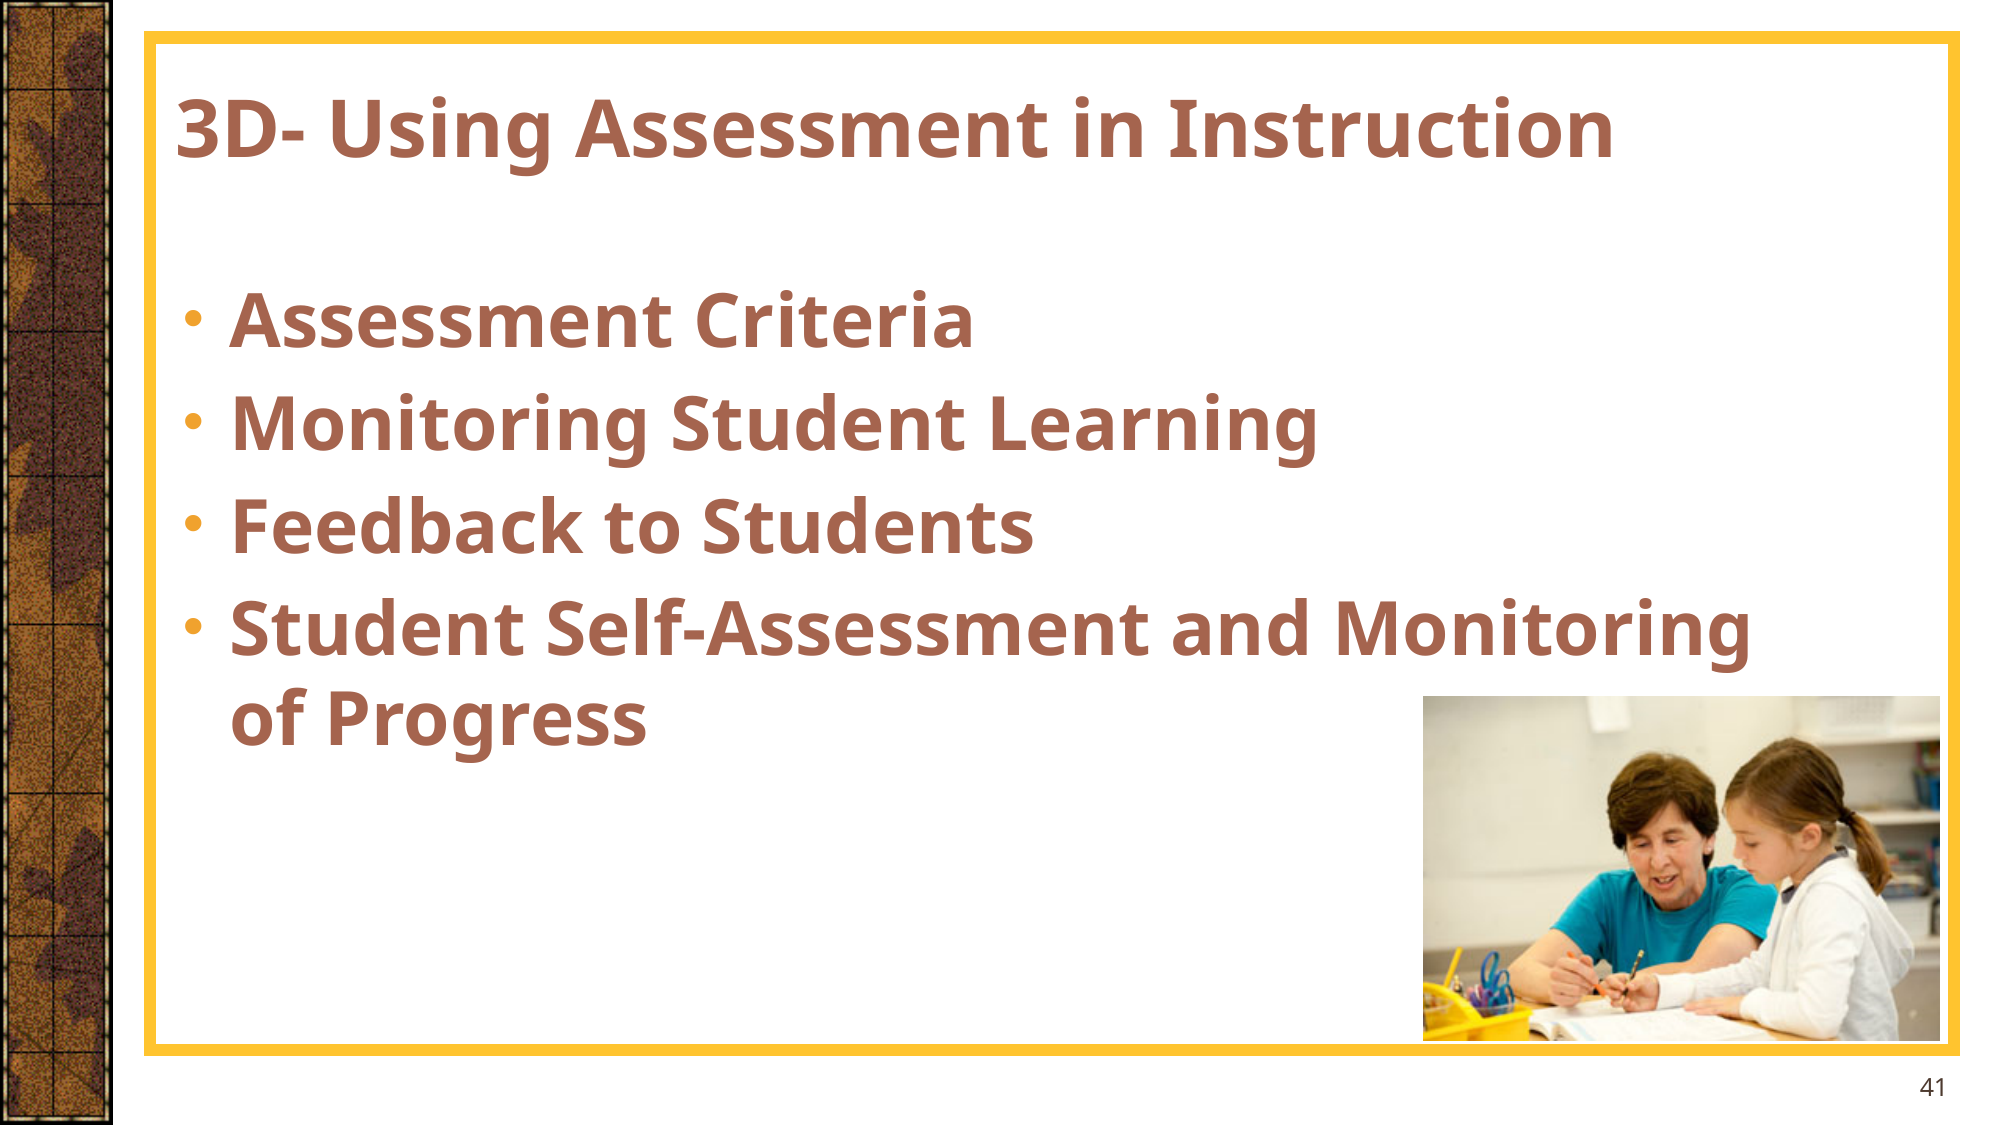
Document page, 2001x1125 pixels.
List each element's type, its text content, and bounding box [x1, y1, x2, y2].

title 3D- Using Assessment in Instruction [160, 70, 1801, 258]
picture [0, 0, 113, 1125]
list Assessment Criteria Monitoring Student Learning Feedback to Students Student Self-Assessment and Monitoring of Progress [154, 265, 1795, 1054]
slide_number 41 [1883, 1034, 1984, 1113]
picture [1423, 696, 1940, 1041]
